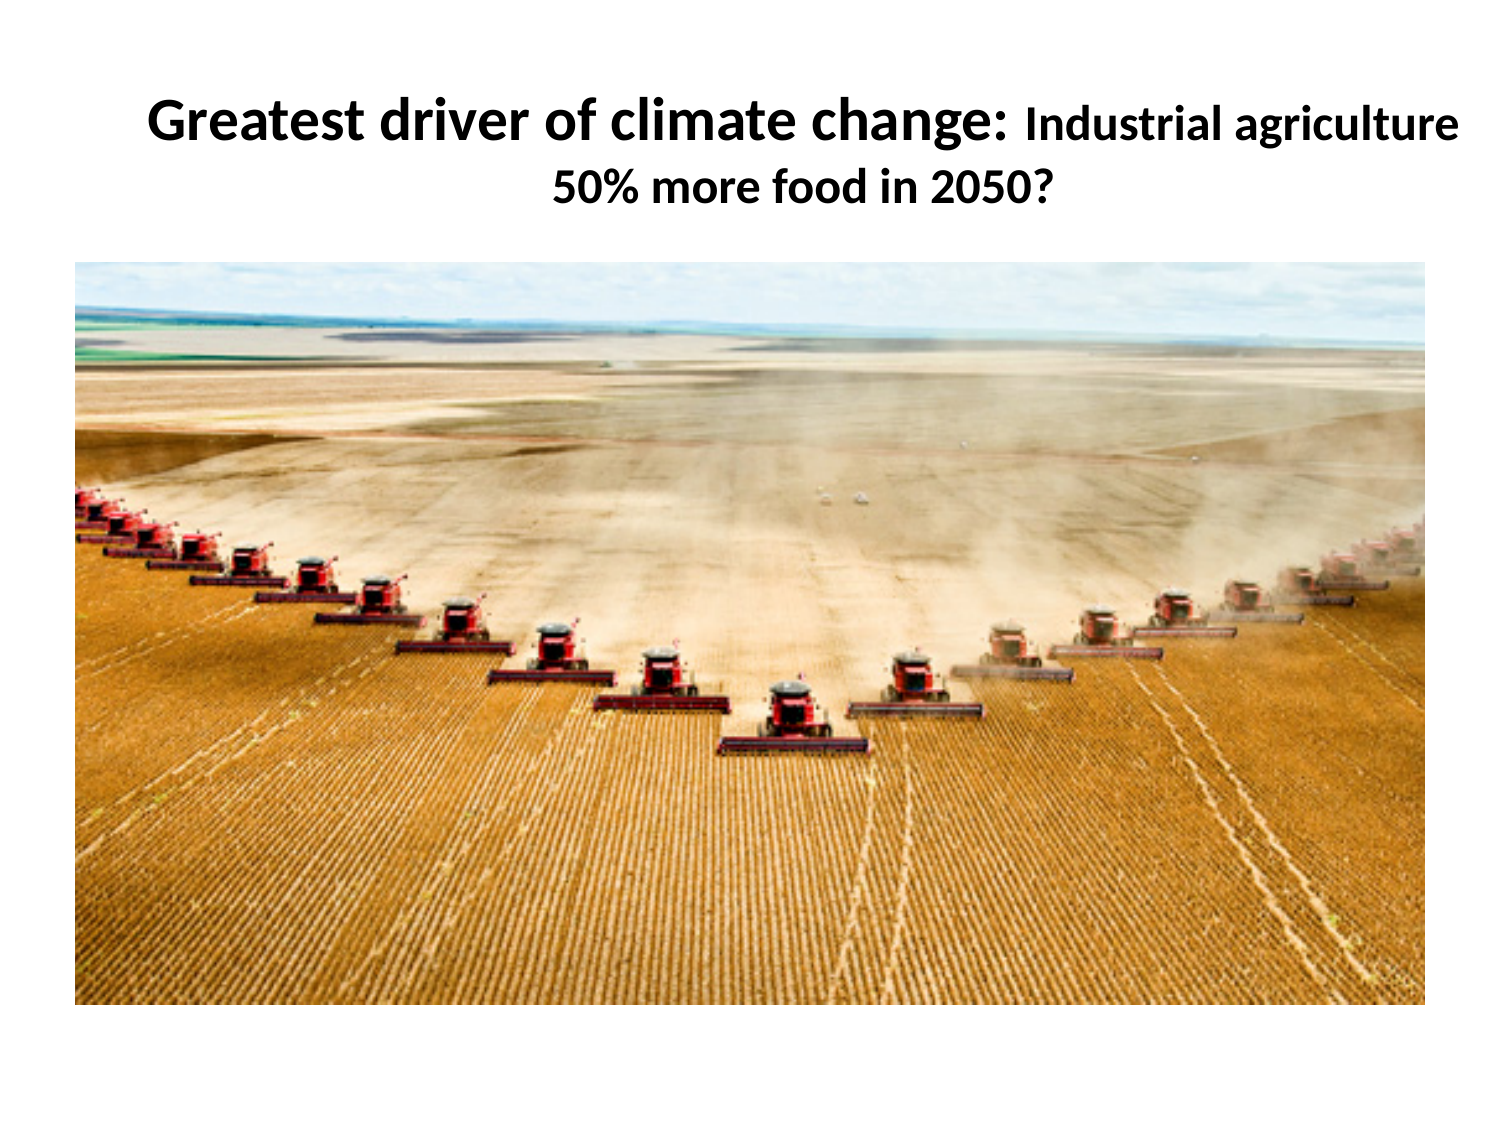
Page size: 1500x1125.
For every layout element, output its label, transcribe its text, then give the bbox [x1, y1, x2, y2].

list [74, 262, 1426, 1006]
title Greatest driver of climate change: Industrial agriculture 50% more food in 2050? [128, 52, 1479, 241]
